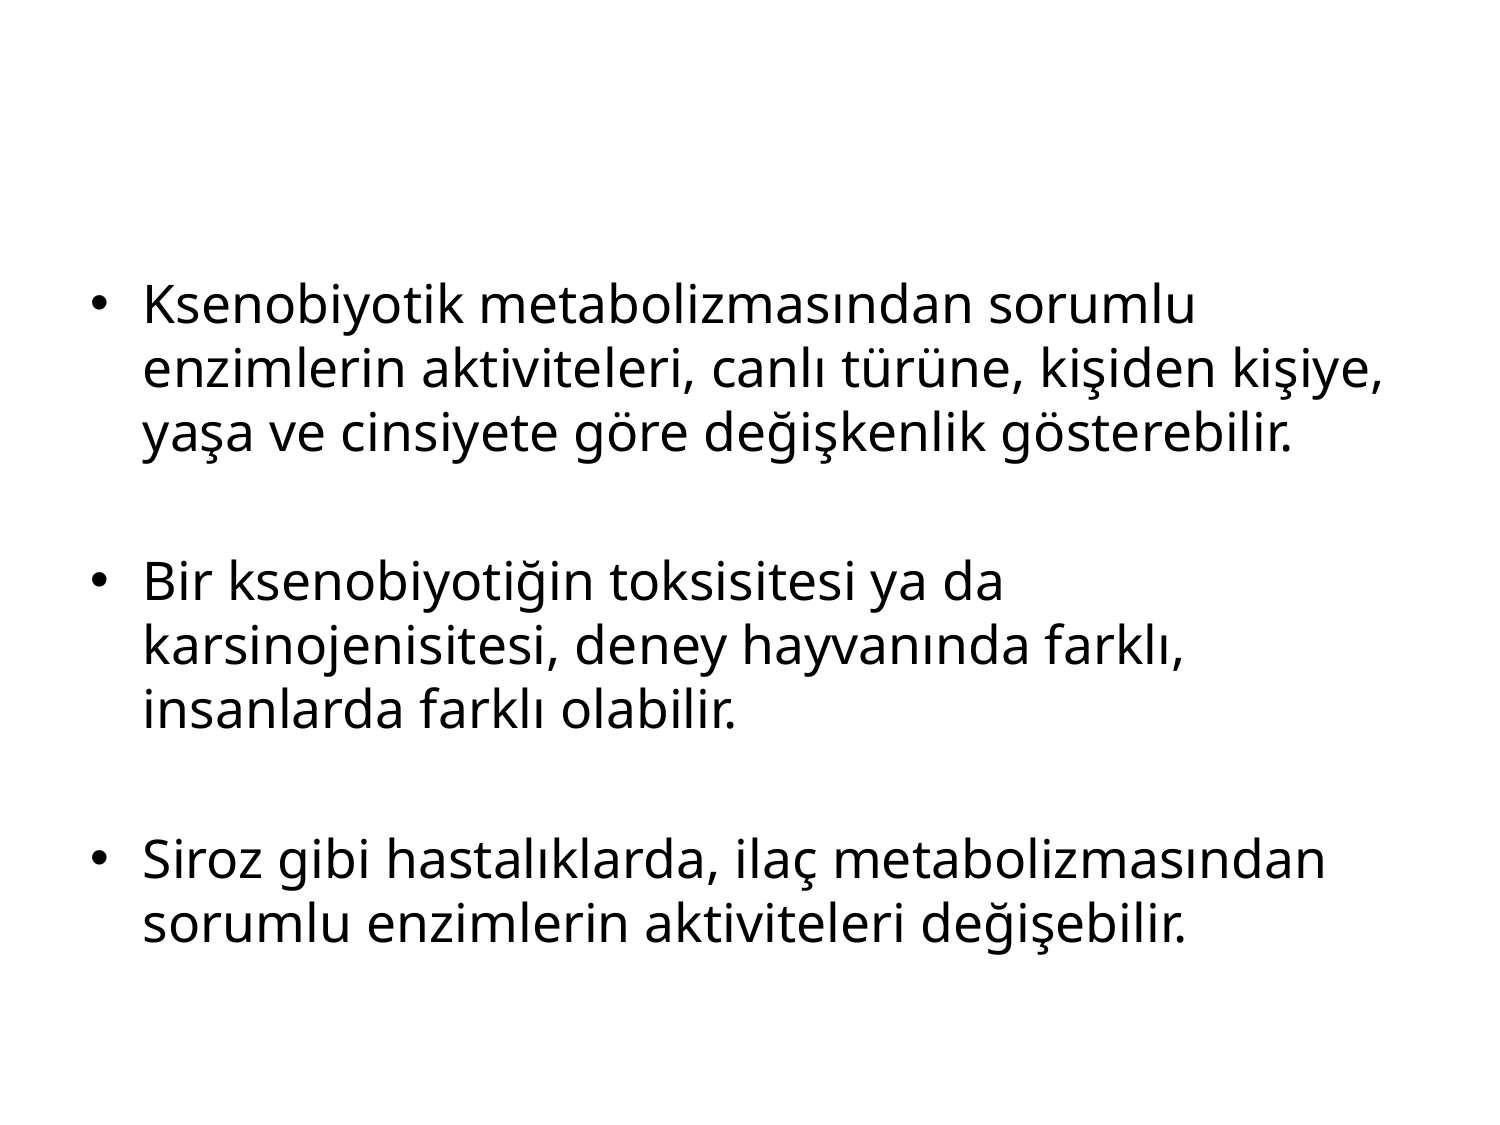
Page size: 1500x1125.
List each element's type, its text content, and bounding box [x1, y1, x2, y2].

list Ksenobiyotik metabolizmasından sorumlu enzimlerin aktiviteleri, canlı türüne, kişiden kişiye, yaşa ve cinsiyete göre değişkenlik gösterebilir. Bir ksenobiyotiğin toksisitesi ya da karsinojenisitesi, deney hayvanında farklı, insanlarda farklı olabilir. Siroz gibi hastalıklarda, ilaç metabolizmasından sorumlu enzimlerin aktiviteleri değişebilir. [75, 262, 1425, 1005]
